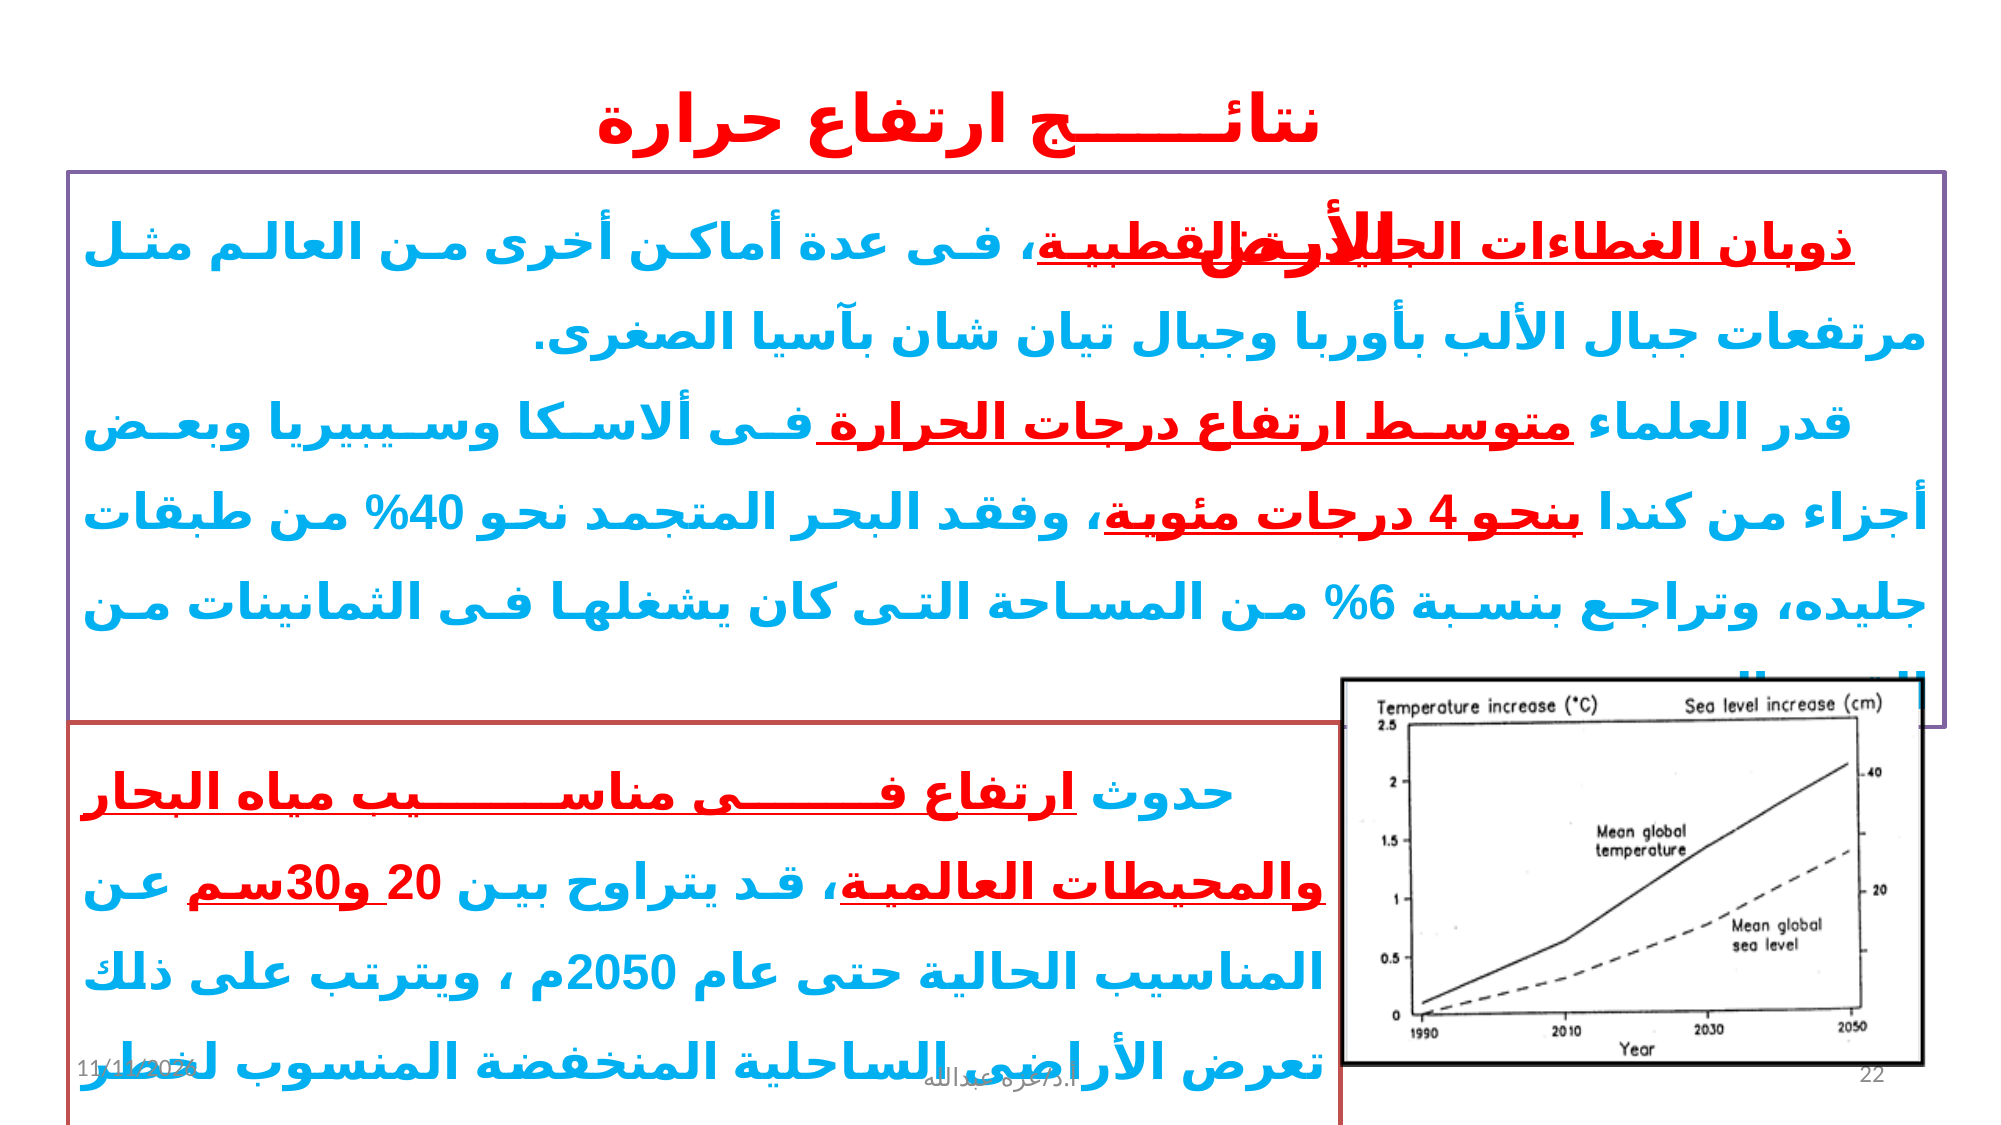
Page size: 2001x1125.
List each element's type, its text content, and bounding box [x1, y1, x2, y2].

text_box حدوث ارتفاع فى مناسيب مياه البحار والمحيطات العالمية، قد يتراوح بين 20 و30سم عن المناسيب الحالية حتى عام 2050م ، ويترتب على ذلك تعرض الأراضى الساحلية المنخفضة المنسوب لخطر الغرق. [66, 720, 1343, 1125]
footer أ.د/عزه عبدالله [375, 1046, 1625, 1107]
text_box ذوبان الغطاءات الجليدية القطبية، فى عدة أماكن أخرى من العالم مثل مرتفعات جبال الألب بأوربا وجبال تيان شان بآسيا الصغرى. قدر العلماء متوسط ارتفاع درجات الحرارة فى ألاسكا وسيبيريا وبعض أجزاء من كندا بنحو 4 درجات مئوية، وفقد البحر المتجمد نحو 40% من طبقات جليده، وتراجع بنسبة 6% من المساحة التى كان يشغلها فى الثمانينات من القرن العشرين. [66, 170, 1947, 729]
slide_number 22 [1433, 1075, 1900, 1103]
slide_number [61, 1036, 250, 1097]
text_box نتائج ارتفاع حرارة الأرض [581, 28, 1413, 163]
picture [1340, 675, 1927, 1067]
